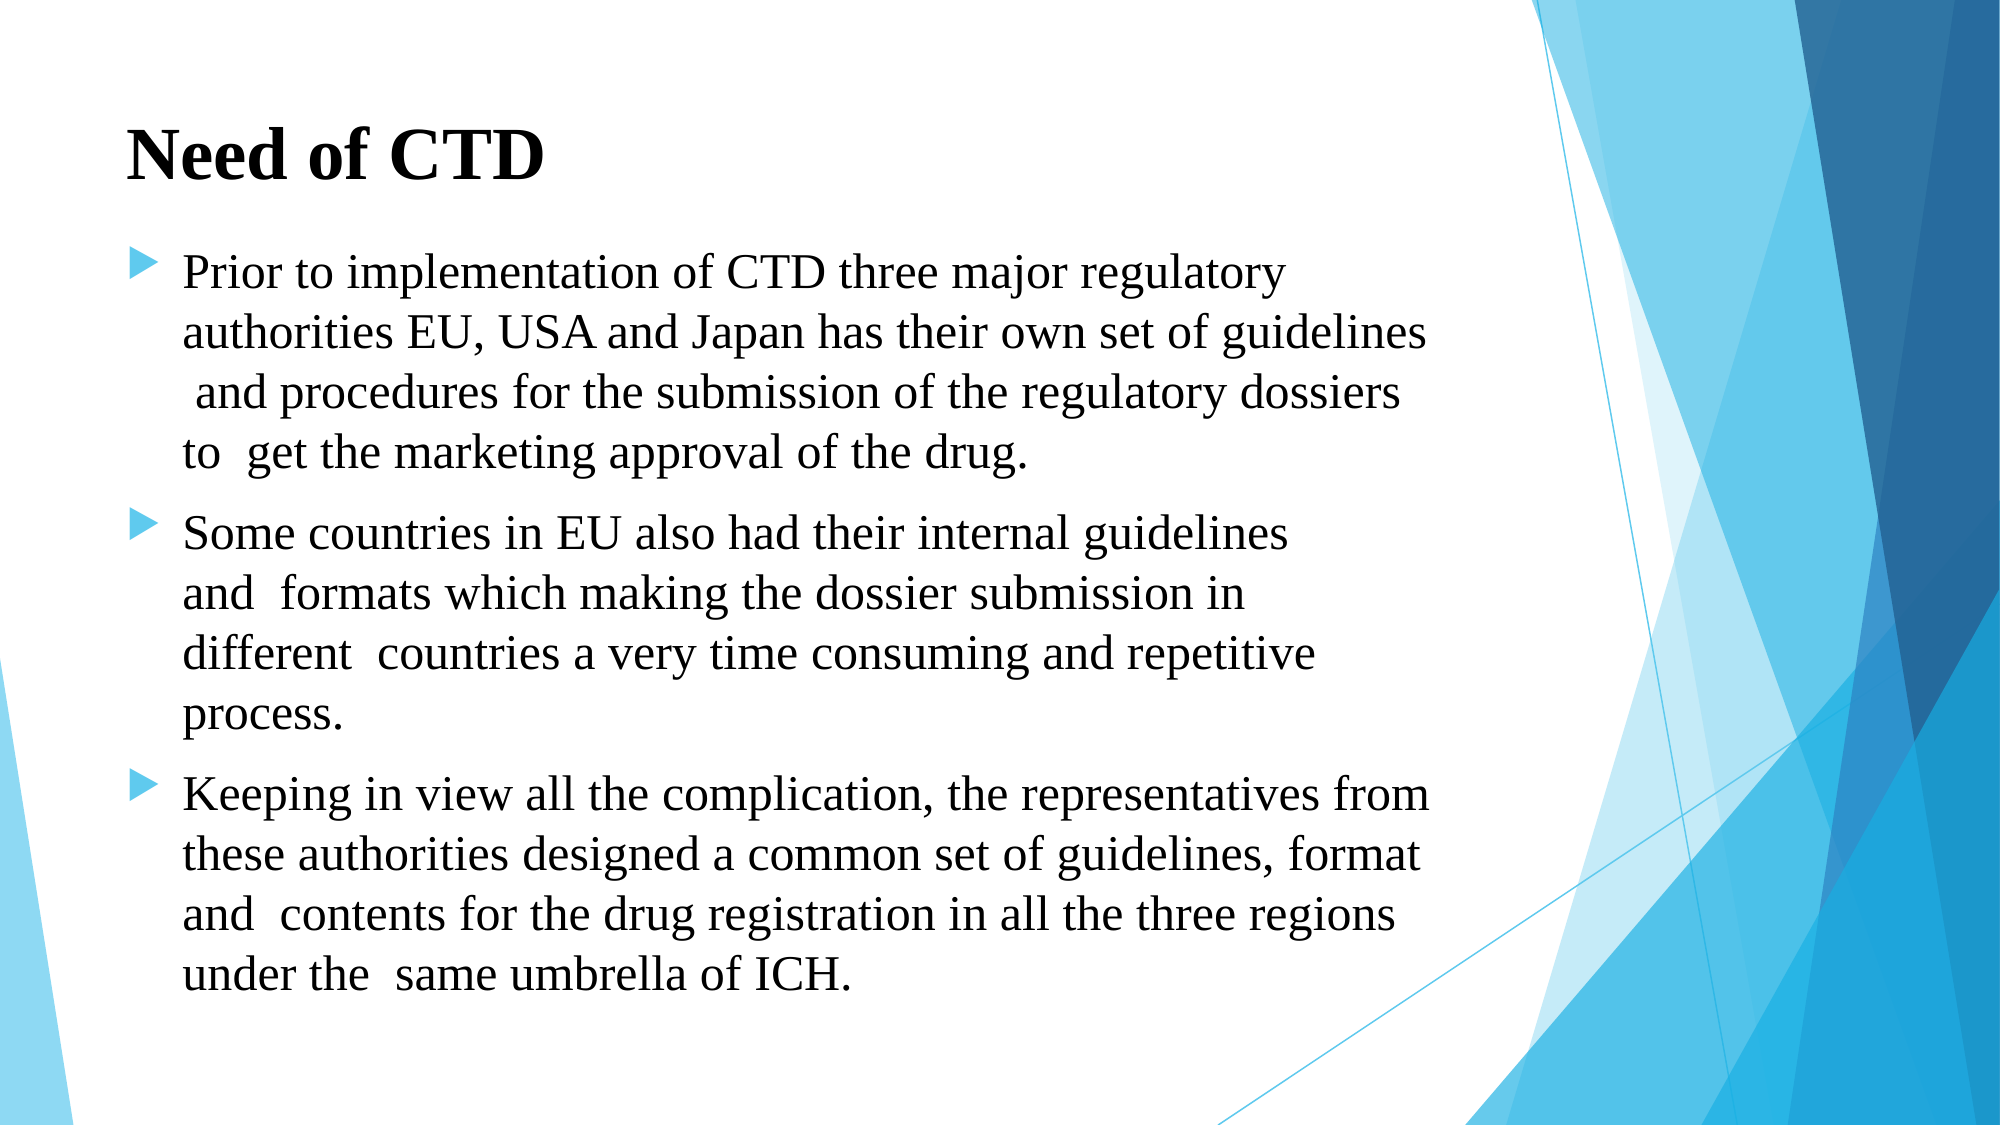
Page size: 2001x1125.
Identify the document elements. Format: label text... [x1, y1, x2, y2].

title Need of CTD [124, 102, 549, 236]
text_box Prior to implementation of CTD three major regulatory authorities EU, USA and Japan has their own set of guidelines and procedures for the submission of the regulatory dossiers to get the marketing approval of the drug. Some countries in EU also had their internal guidelines and formats which making the dossier submission in different countries a very time consuming and repetitive process. Keeping in view all the complication, the representatives from these authorities designed a common set of guidelines, format and contents for the drug registration in all the three regions under the same umbrella of ICH. [124, 236, 1505, 1001]
